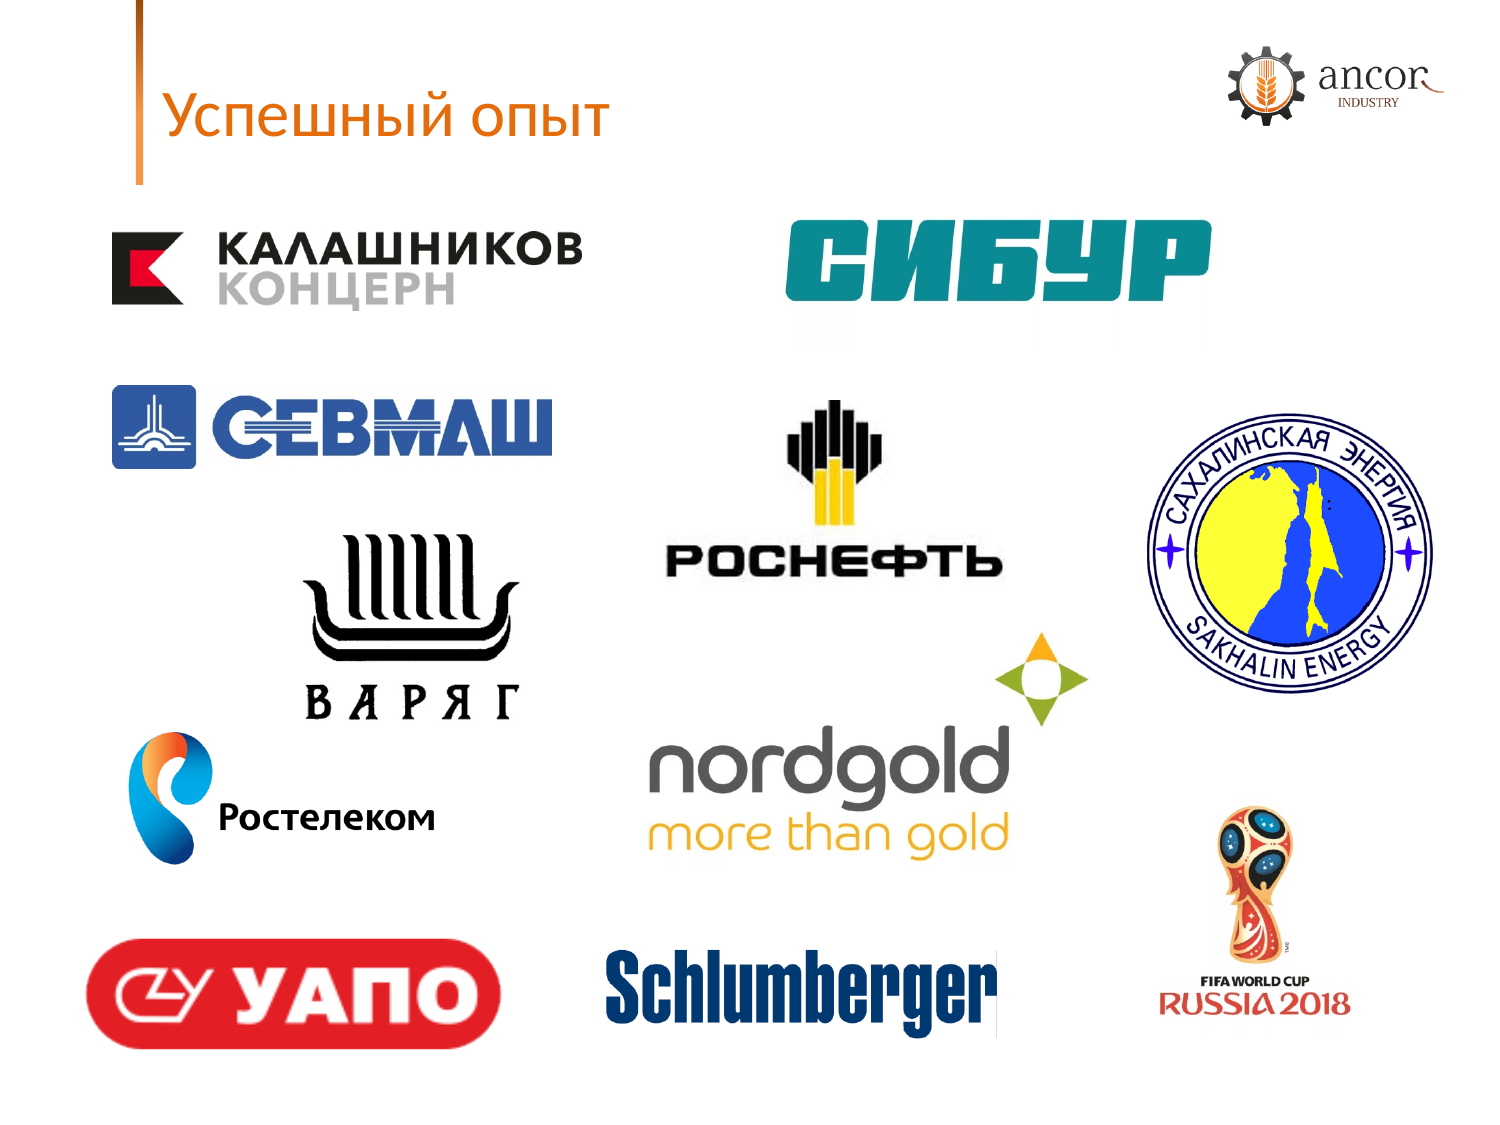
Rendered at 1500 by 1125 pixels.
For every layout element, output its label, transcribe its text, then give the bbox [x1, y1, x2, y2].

picture [1139, 408, 1445, 703]
picture [737, 172, 1259, 347]
picture [111, 385, 553, 470]
text_box Успешный опыт [147, 62, 1235, 158]
picture [645, 400, 1005, 602]
picture [111, 231, 582, 311]
picture [1210, 35, 1463, 138]
picture [619, 625, 1430, 1034]
picture [0, 917, 1053, 1071]
picture [88, 526, 533, 905]
